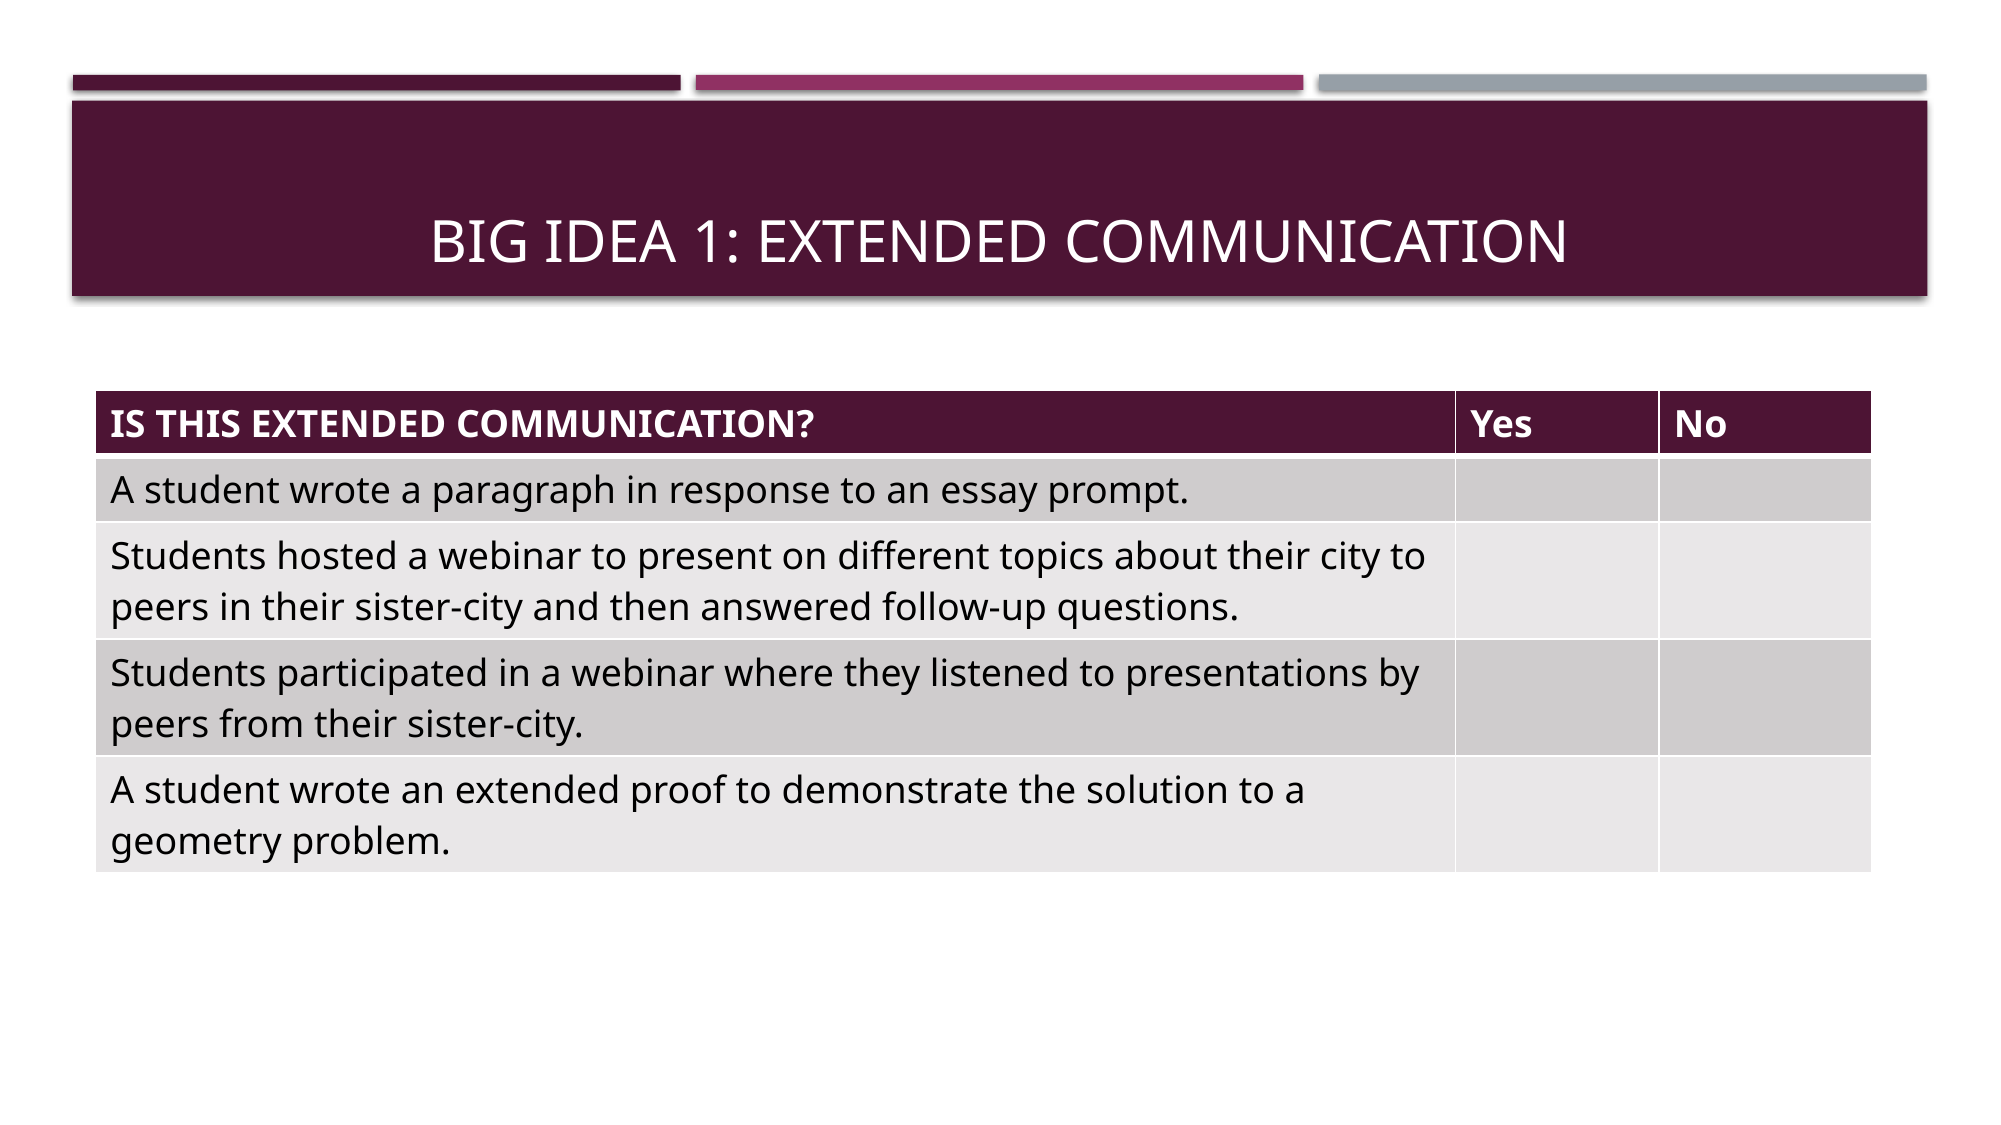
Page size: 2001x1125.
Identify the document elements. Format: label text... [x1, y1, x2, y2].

table_cell [1660, 757, 1871, 872]
table_header No [1660, 391, 1871, 453]
table_cell [1660, 640, 1871, 755]
table_cell [1456, 640, 1658, 755]
table_cell [1660, 523, 1871, 638]
table_cell [1456, 757, 1658, 872]
table_cell [1456, 459, 1658, 521]
table_cell Students hosted a webinar to present on different topics about their city to peers in their sister-city and then answered follow-up questions. [96, 523, 1455, 638]
title BIG IDEA 1: Extended communication [95, 115, 1905, 282]
table_cell A student wrote a paragraph in response to an essay prompt. [96, 459, 1455, 521]
table_cell Students participated in a webinar where they listened to presentations by peers from their sister-city. [96, 640, 1455, 755]
table_cell A student wrote an extended proof to demonstrate the solution to a geometry problem. [96, 757, 1455, 872]
table_header IS THIS EXTENDED COMMUNICATION? [96, 391, 1455, 453]
table_cell [1660, 459, 1871, 521]
table_header Yes [1456, 391, 1658, 453]
table_cell [1456, 523, 1658, 638]
